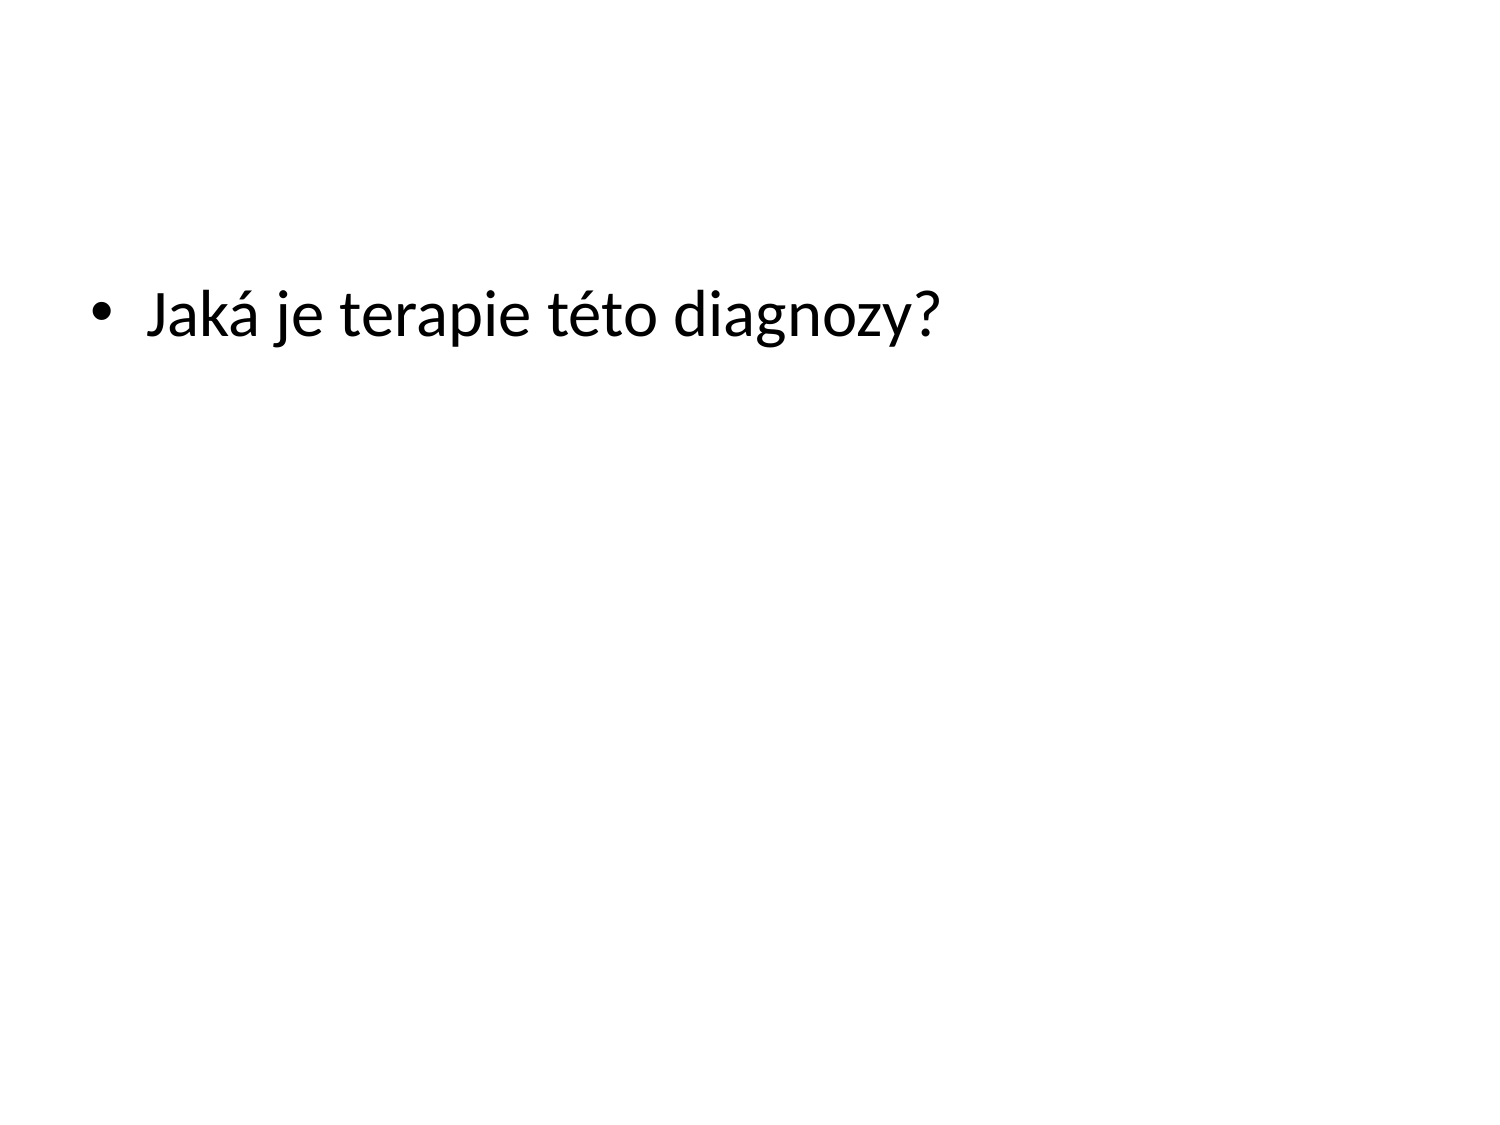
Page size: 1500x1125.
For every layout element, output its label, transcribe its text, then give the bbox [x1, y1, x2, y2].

list Jaká je terapie této diagnozy? [75, 262, 1425, 1005]
